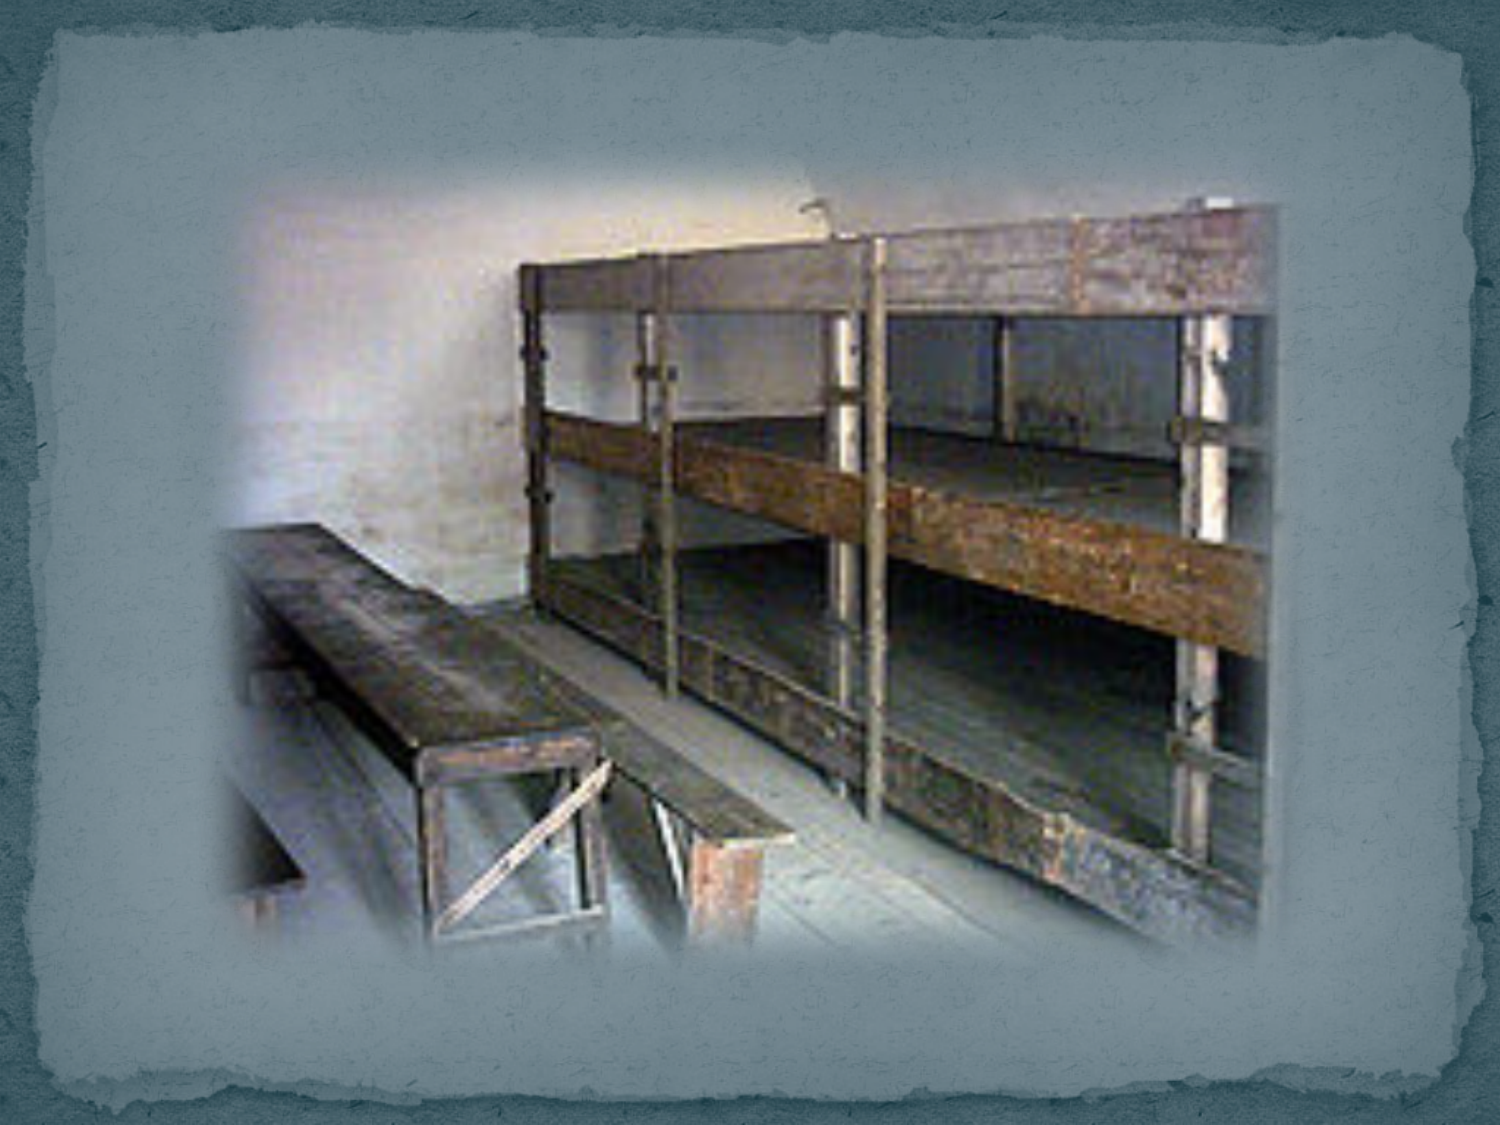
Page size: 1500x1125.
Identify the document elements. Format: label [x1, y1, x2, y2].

picture [195, 138, 1314, 974]
